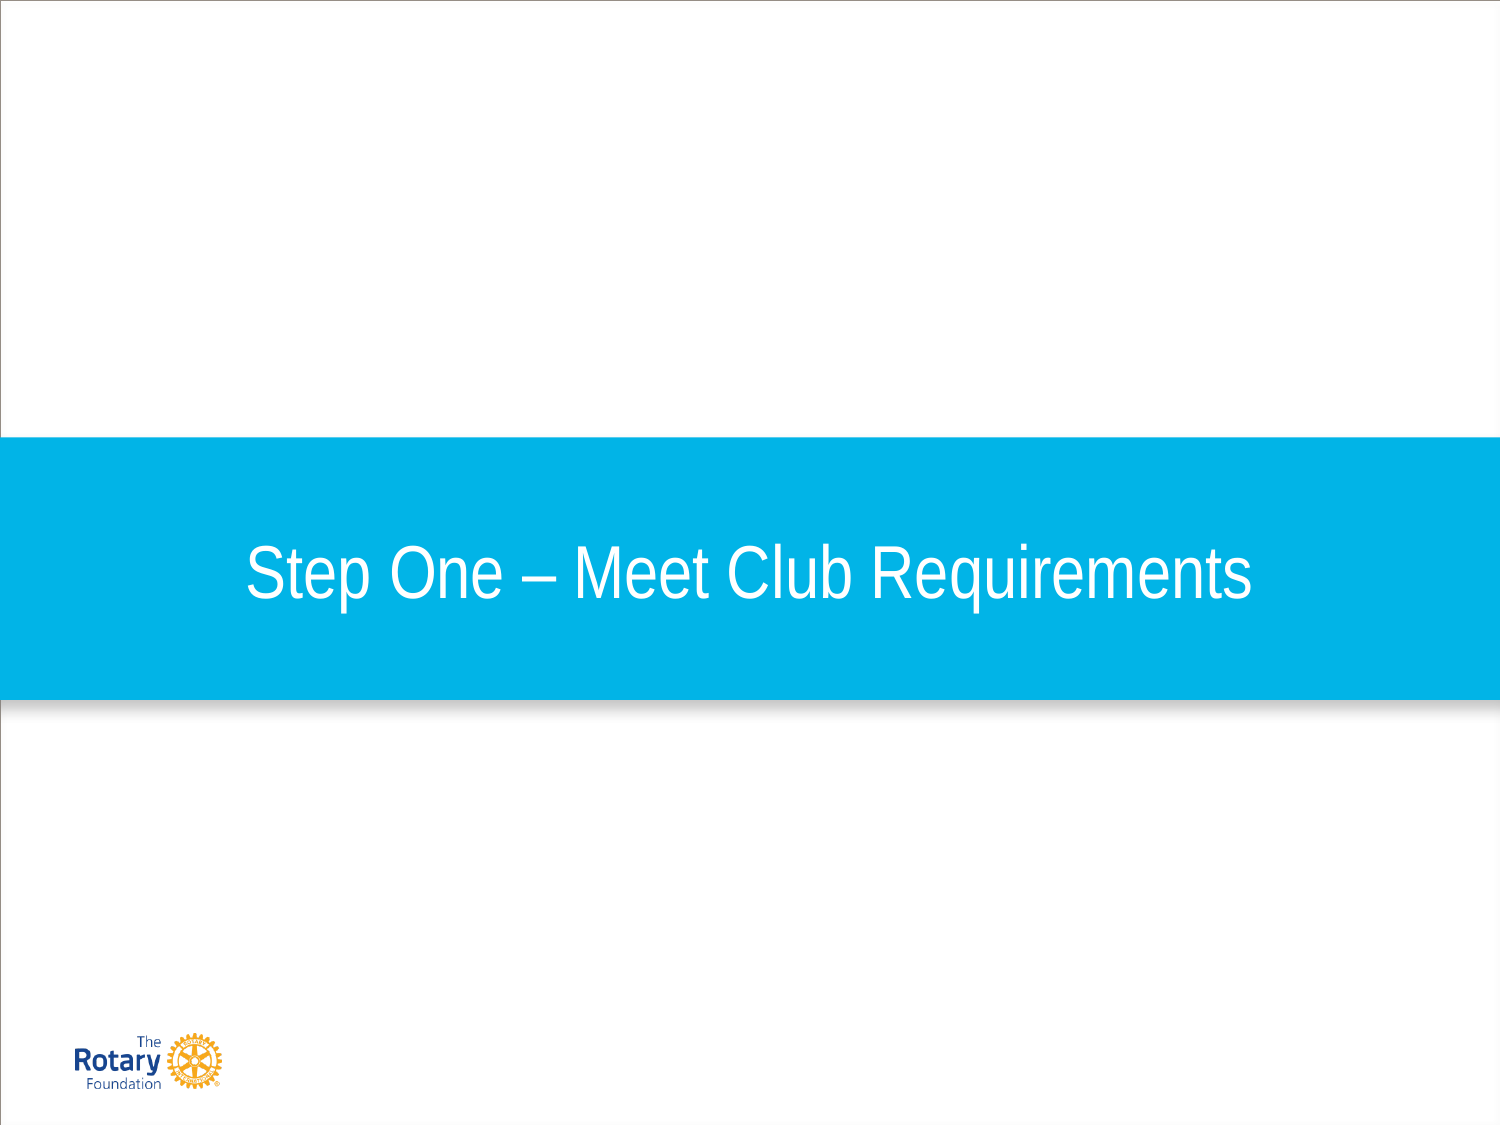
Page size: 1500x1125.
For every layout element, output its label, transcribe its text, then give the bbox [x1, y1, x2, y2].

title Step One – Meet Club Requirements [24, 437, 1475, 700]
picture [75, 1033, 222, 1089]
